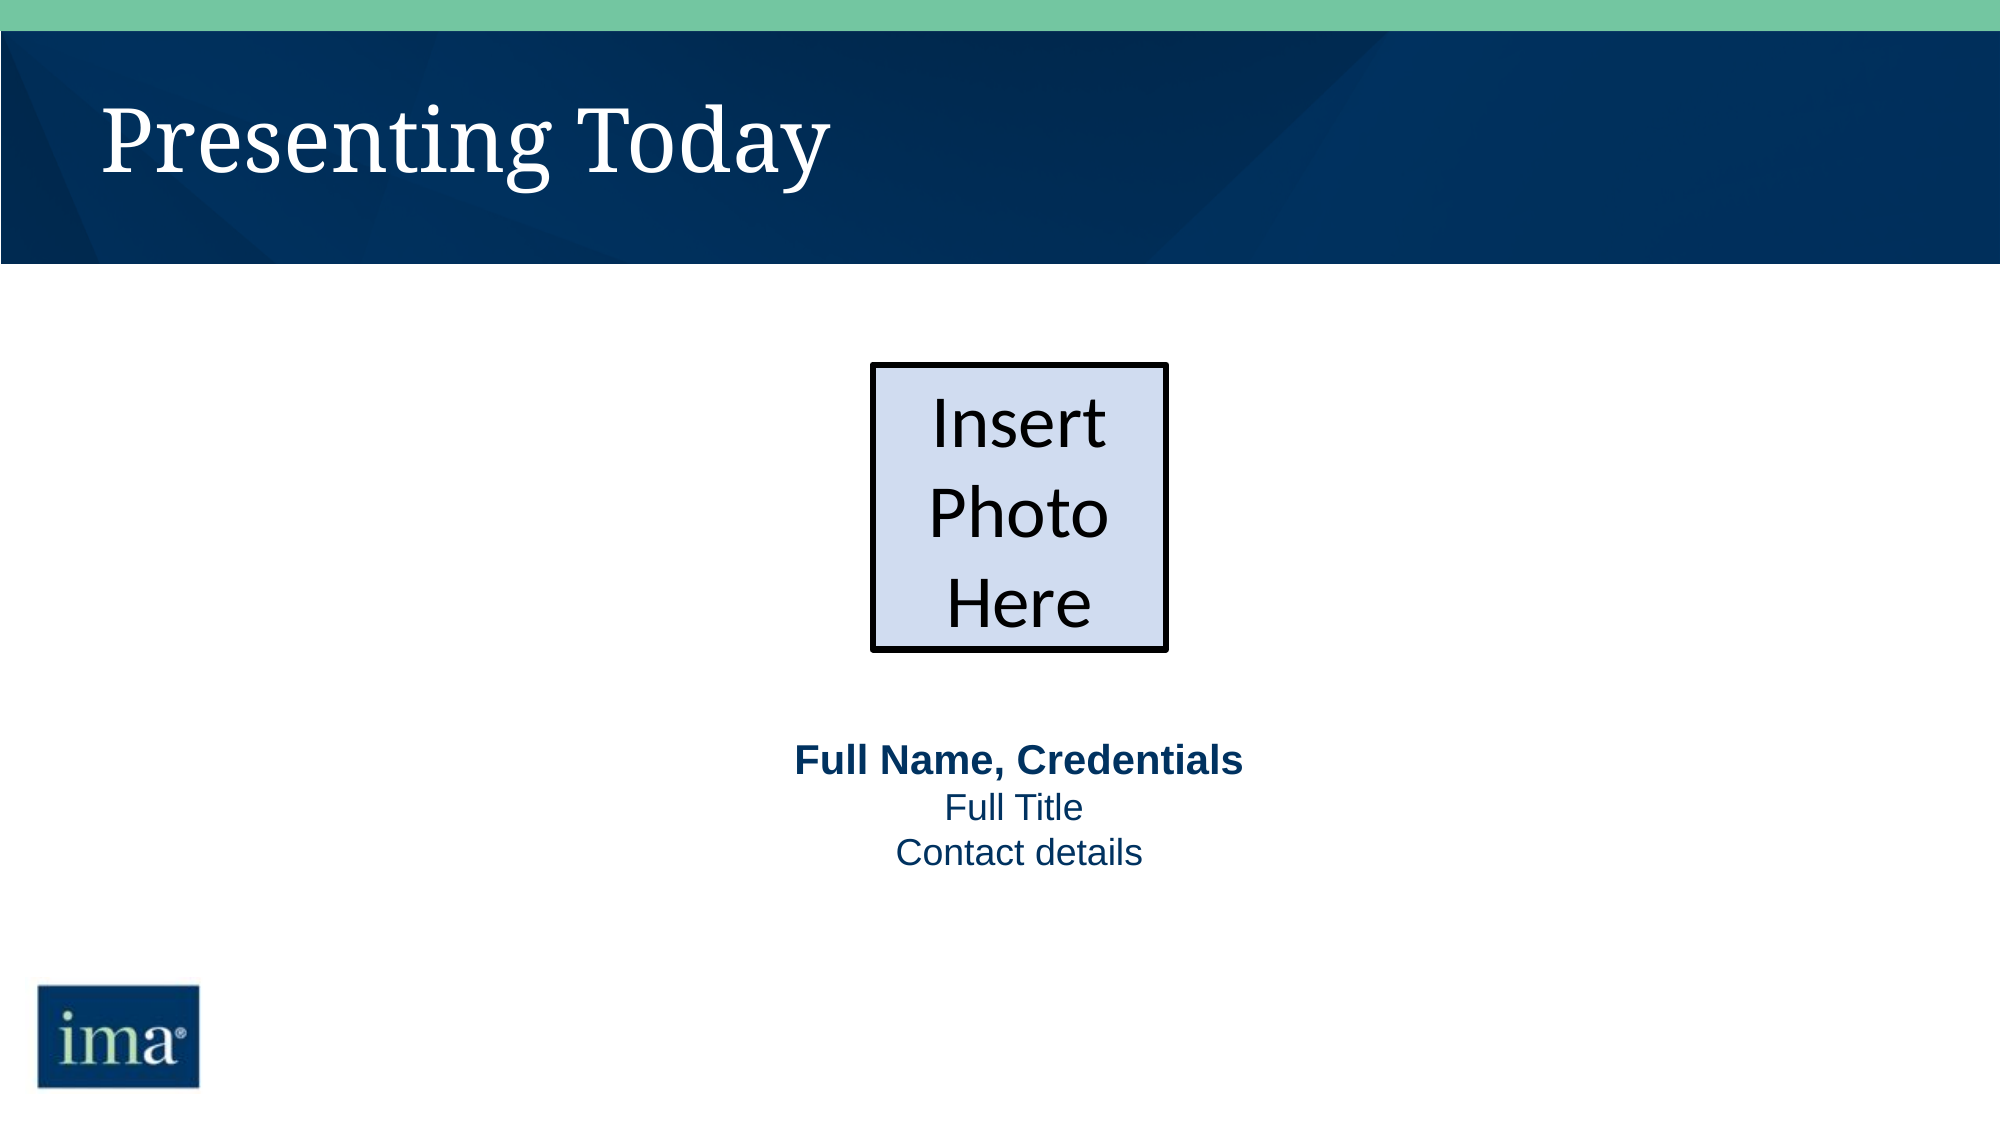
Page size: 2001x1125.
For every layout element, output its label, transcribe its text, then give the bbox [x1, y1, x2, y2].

title Presenting Today [85, 87, 1917, 200]
picture [25, 977, 212, 1094]
text_box Full Name, Credentials Full Title Contact details [538, 725, 1501, 931]
text_box Insert Photo Here [872, 364, 1167, 650]
picture [0, 31, 2000, 264]
